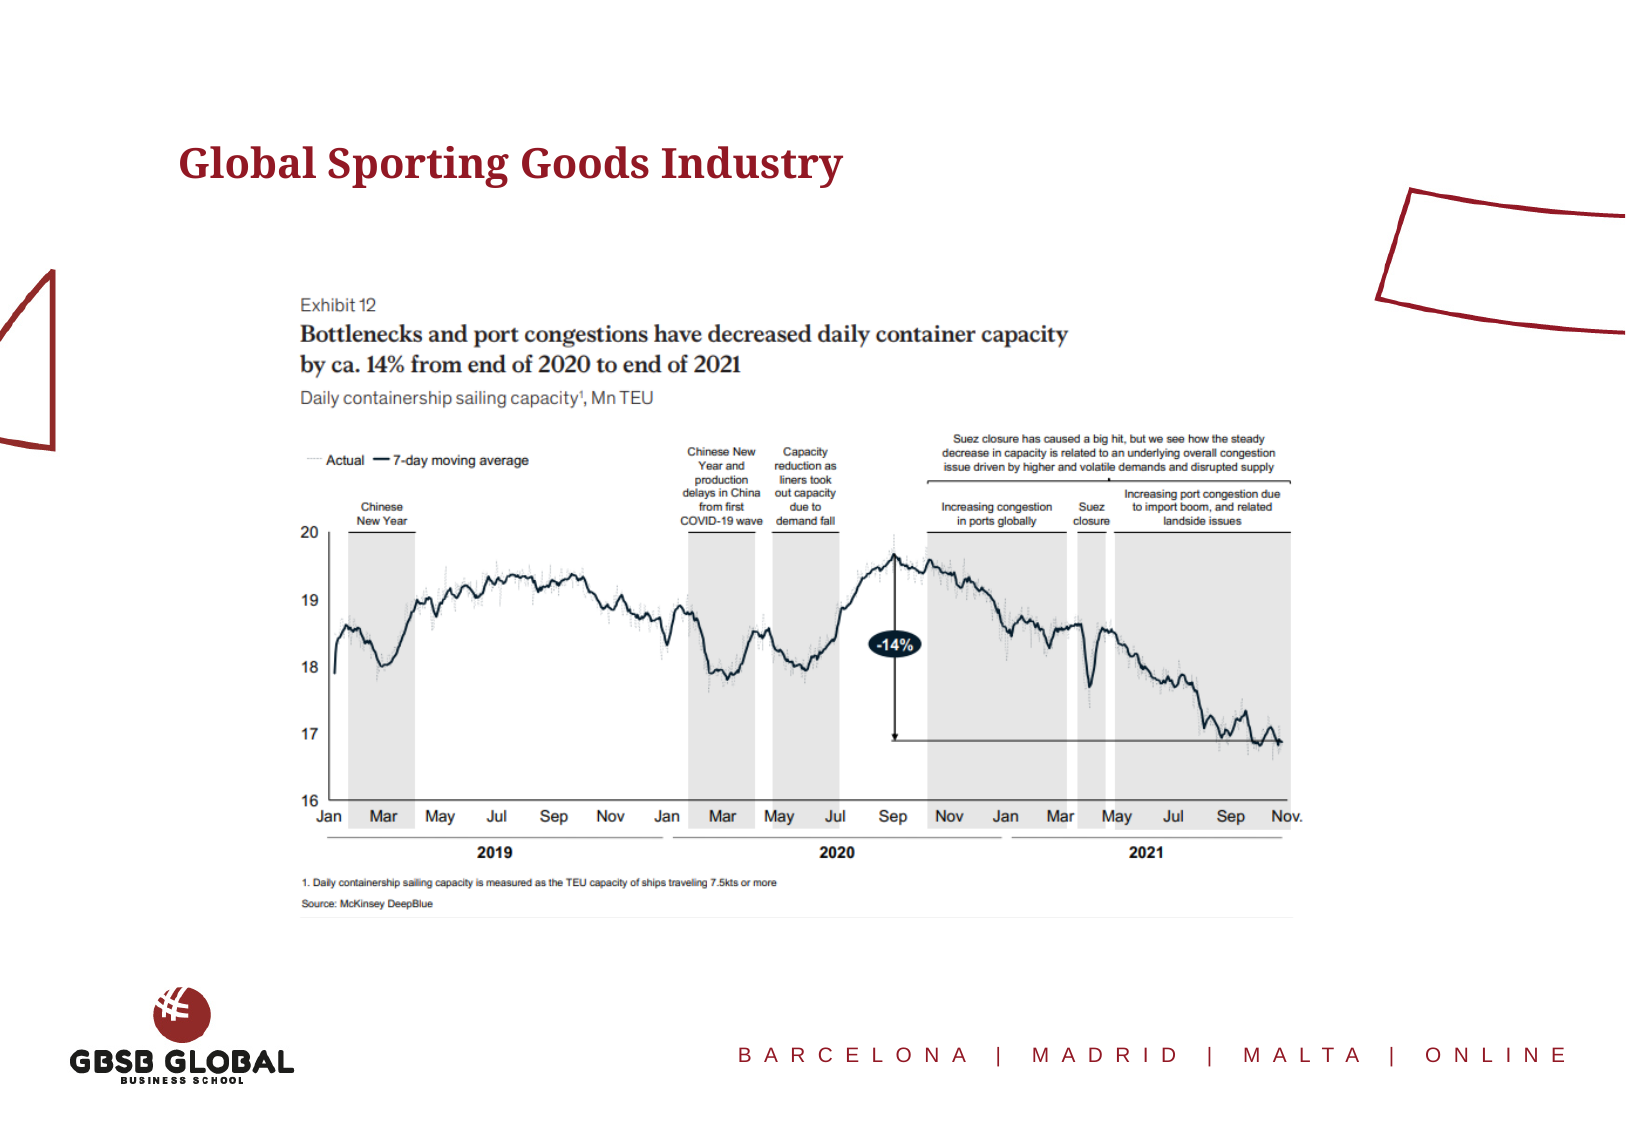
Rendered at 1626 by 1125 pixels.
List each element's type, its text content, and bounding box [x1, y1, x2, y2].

text_box Global Sporting Goods Industry [162, 129, 1440, 265]
picture [0, 0, 1626, 1125]
